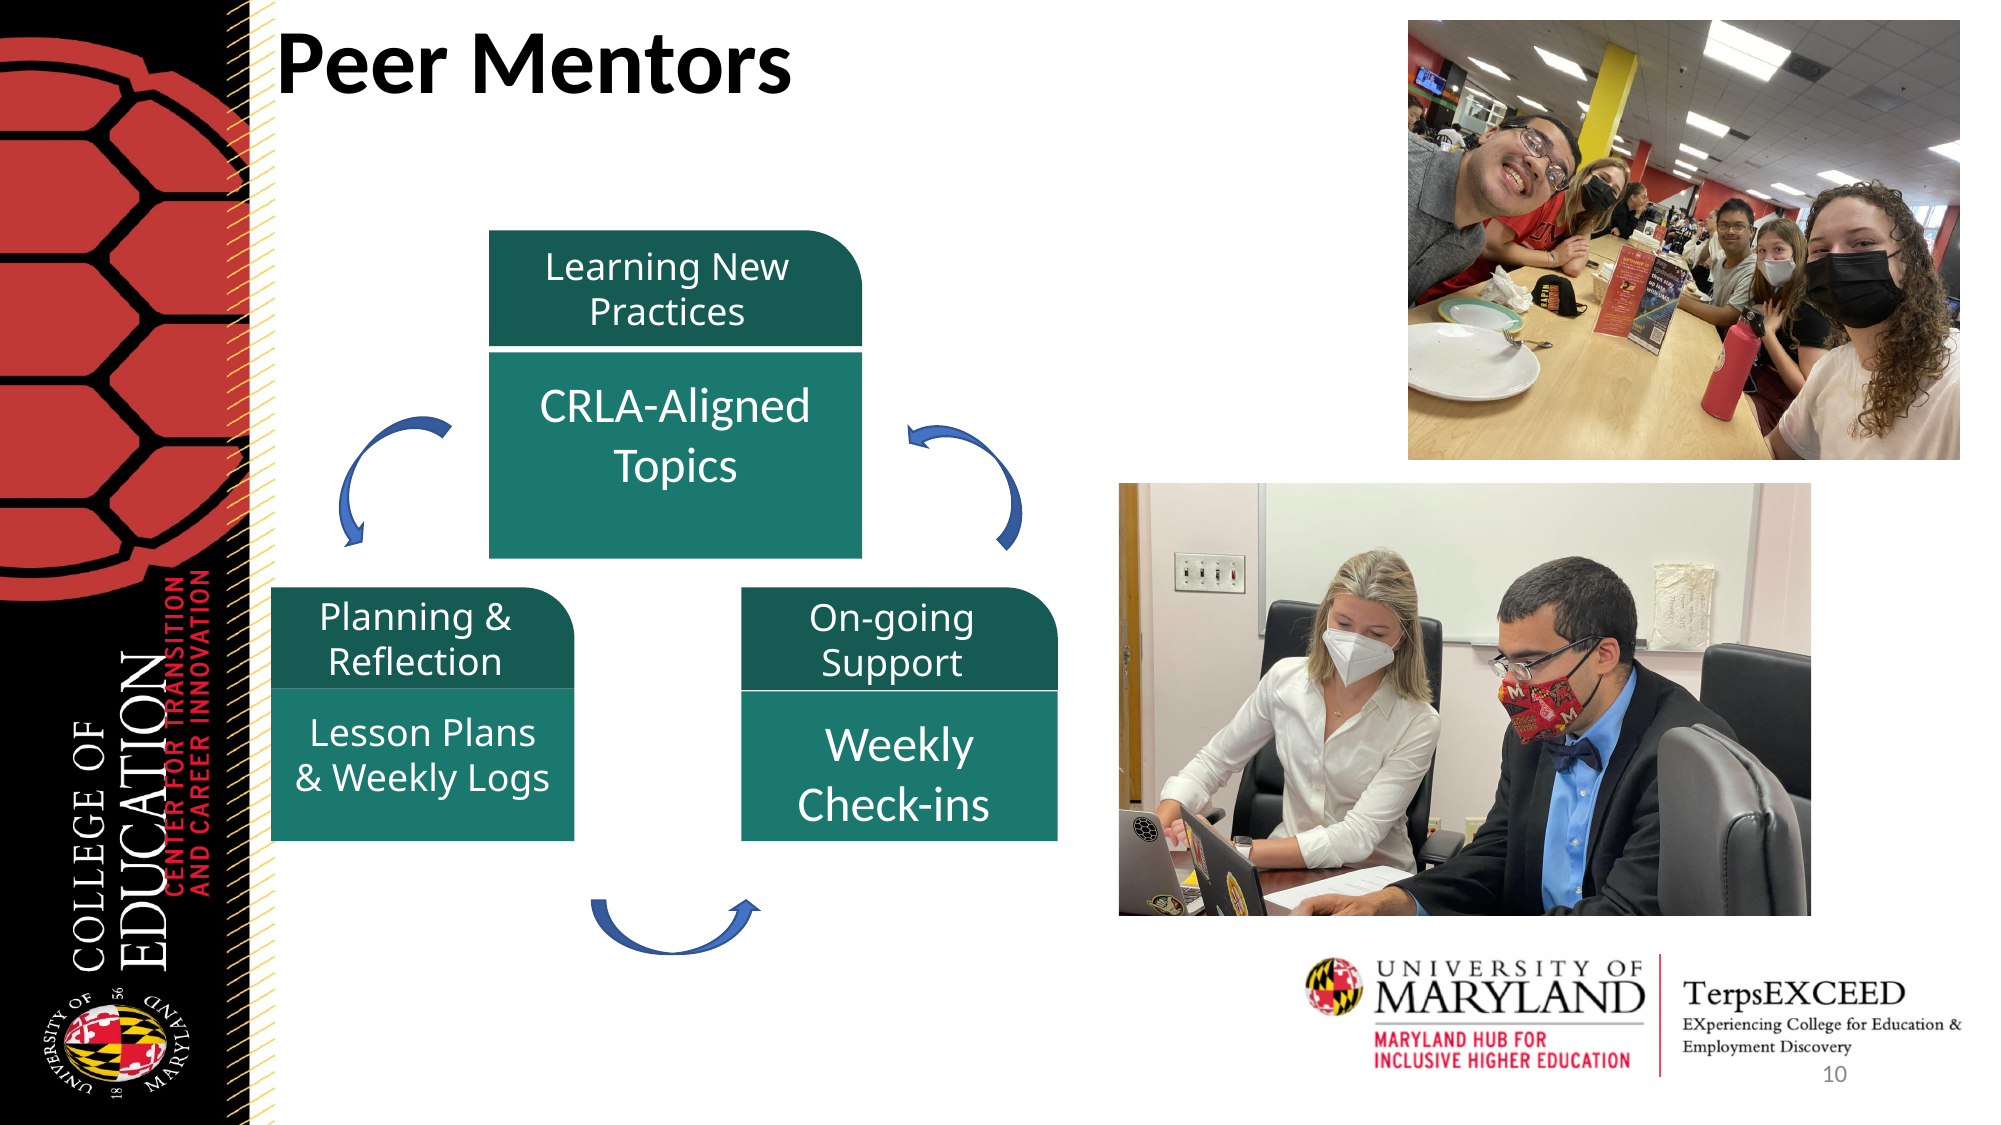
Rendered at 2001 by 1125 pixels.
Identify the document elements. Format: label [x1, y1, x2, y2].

text_box [270, 587, 575, 842]
picture [0, 0, 2000, 1125]
text_box [741, 587, 1059, 842]
text_box [488, 229, 863, 559]
